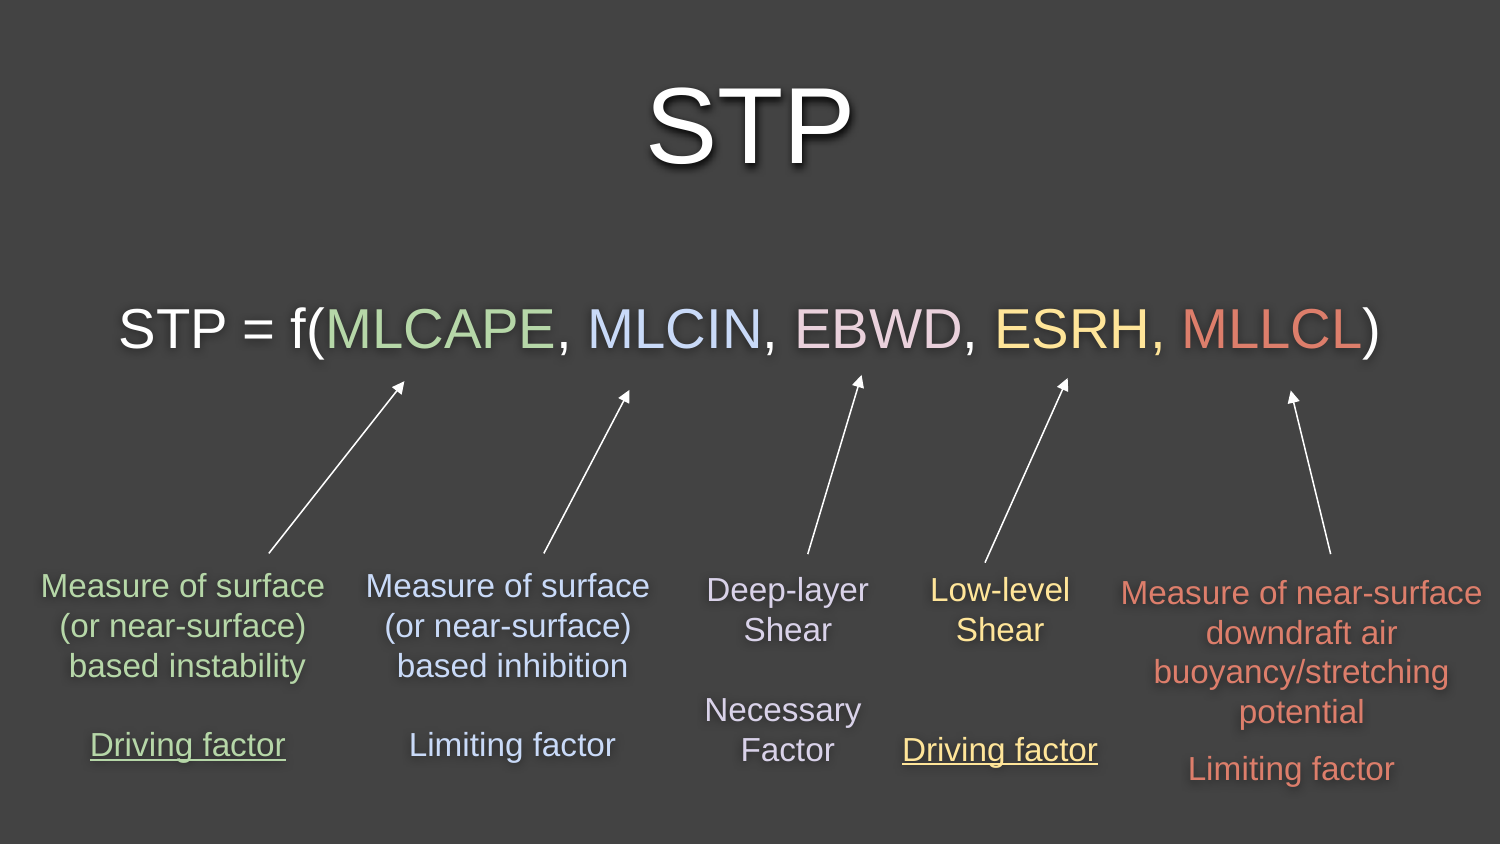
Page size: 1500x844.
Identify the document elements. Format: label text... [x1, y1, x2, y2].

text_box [1290, 390, 1331, 555]
list Measure of surface (or near-surface) based inhibition Limiting factor [318, 548, 708, 713]
list Deep-layer Shear Necessary Factor [593, 513, 800, 725]
list STP = f(MLCAPE, MLCIN, EBWD, ESRH, MLLCL) [0, 210, 1500, 422]
list Measure of near-surface downdraft air buoyancy/stretching potential Limiting factor [1098, 555, 1500, 720]
text_box STP [0, 9, 1500, 201]
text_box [543, 389, 630, 554]
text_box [268, 380, 405, 554]
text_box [984, 377, 1068, 563]
list Low-level Shear Driving factor [806, 513, 1195, 725]
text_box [807, 374, 862, 555]
list Measure of surface (or near-surface) based instability Driving factor [0, 548, 311, 713]
